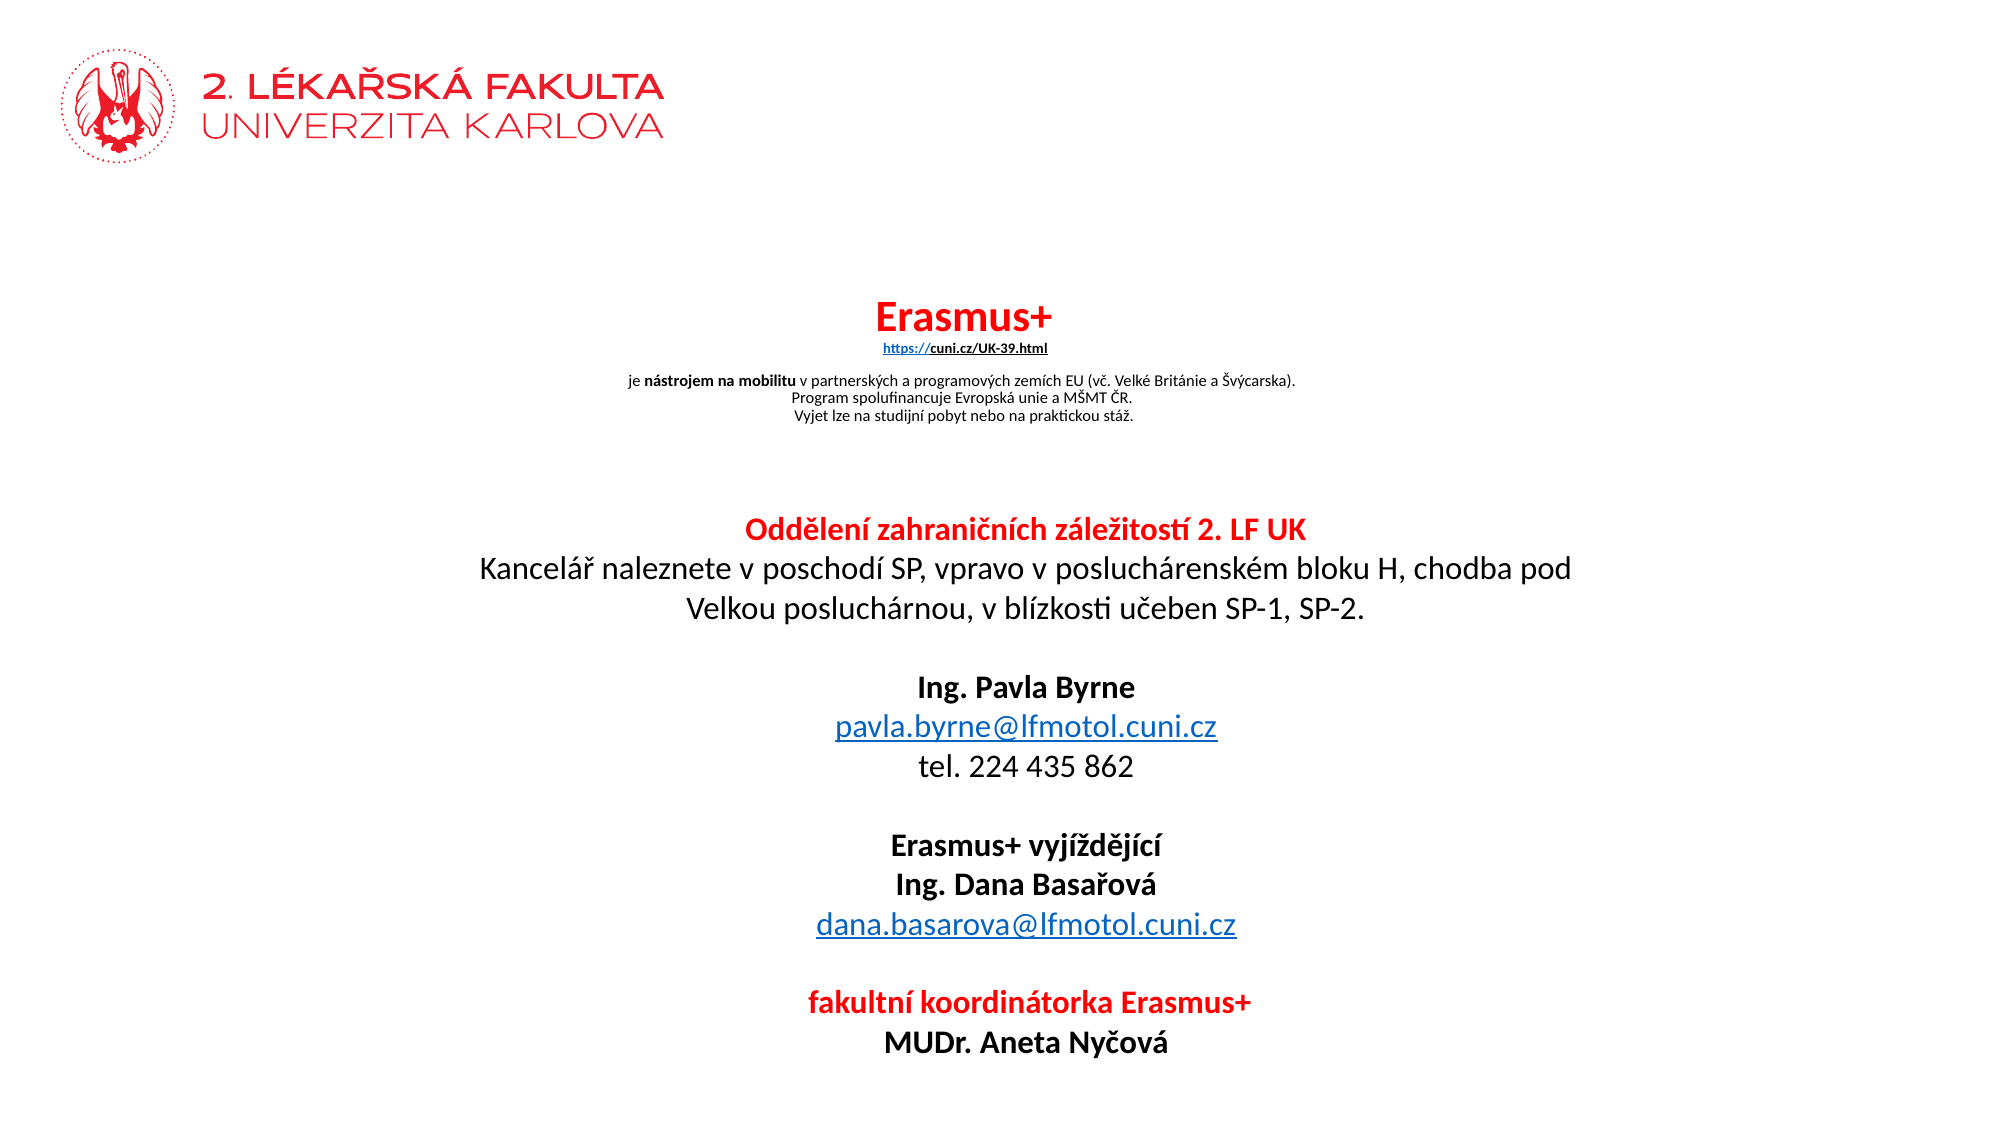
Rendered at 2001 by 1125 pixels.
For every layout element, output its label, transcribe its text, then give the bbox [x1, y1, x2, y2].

title Erasmus+ https://cuni.cz/UK-39.html je nástrojem na mobilitu v partnerských a programových zemích EU (vč. Velké Británie a Švýcarska). Program spolufinancuje Evropská unie a MŠMT ČR. Vyjet lze na studijní pobyt nebo na praktickou stáž. [238, 149, 1690, 453]
subtitle Oddělení zahraničních záležitostí 2. LF UK Kancelář naleznete v poschodí SP, vpravo v posluchárenském bloku H, chodba pod Velkou posluchárnou, v blízkosti učeben SP-1, SP-2. Ing. Pavla Byrne pavla.byrne@lfmotol.cuni.cz tel. 224 435 862 Erasmus+ vyjíždějící Ing. Dana Basařová dana.basarova@lfmotol.cuni.cz fakultní koordinátorka Erasmus+ MUDr. Aneta Nyčová [423, 465, 1630, 1072]
picture [60, 48, 665, 164]
